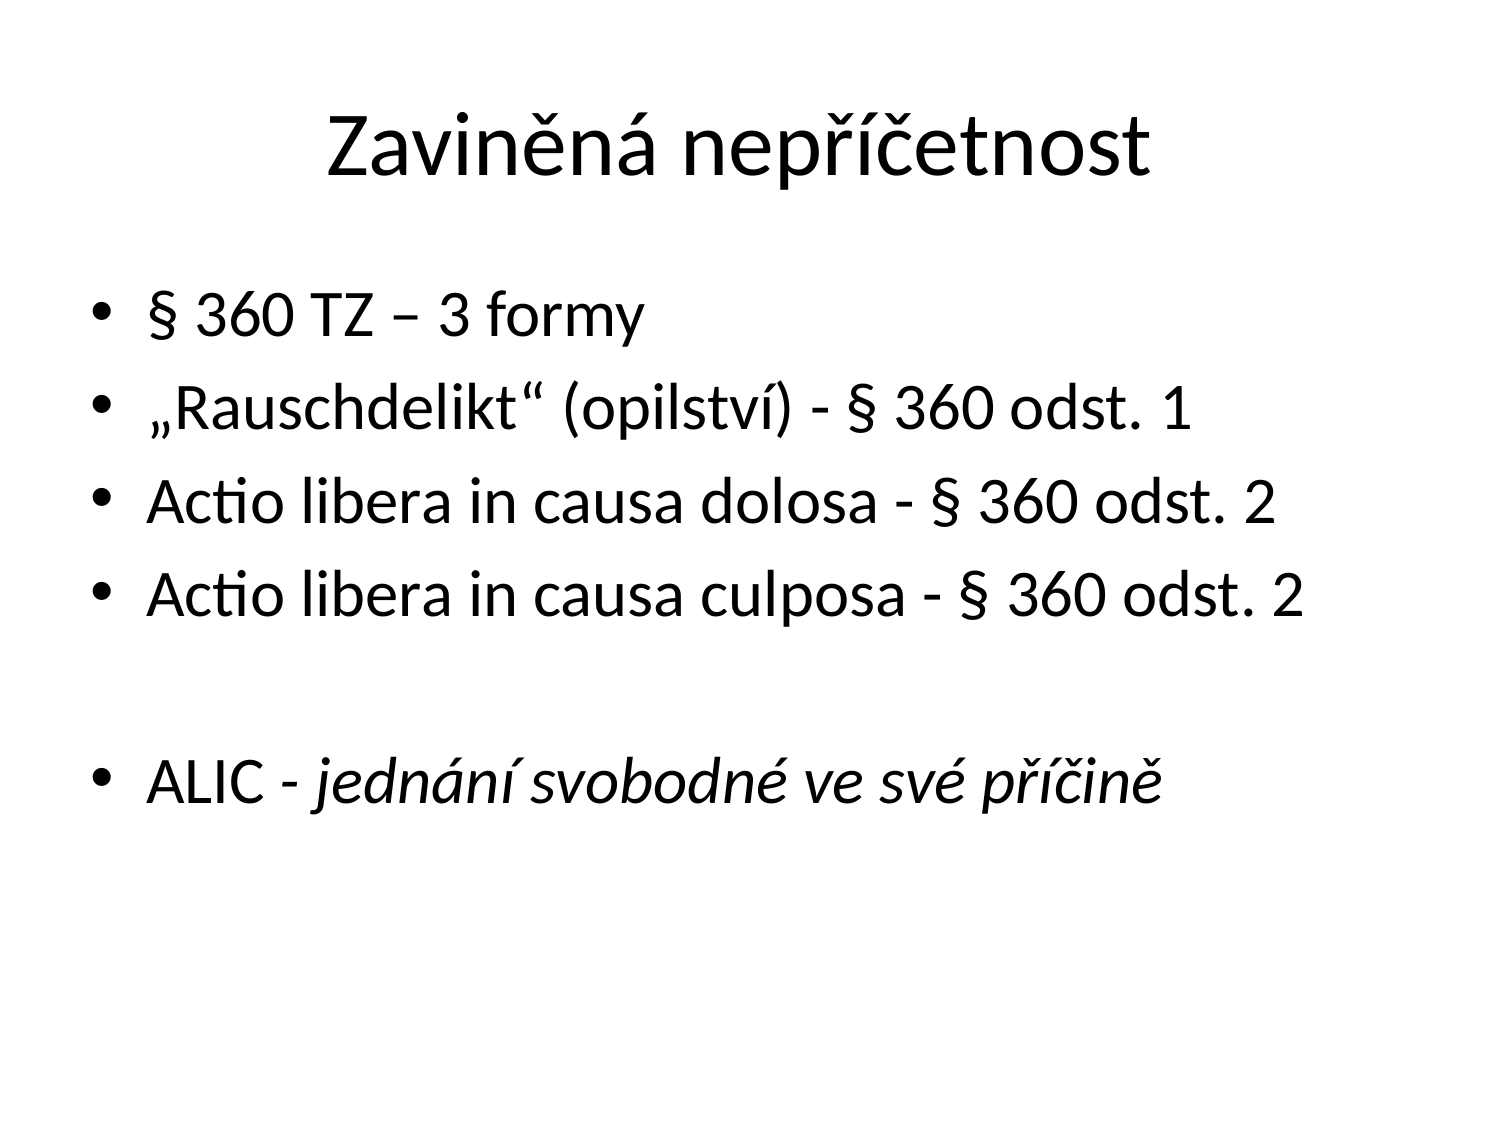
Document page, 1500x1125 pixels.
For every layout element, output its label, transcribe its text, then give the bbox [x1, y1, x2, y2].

title Zaviněná nepříčetnost [75, 45, 1425, 233]
list § 360 TZ – 3 formy „Rauschdelikt“ (opilství) - § 360 odst. 1 Actio libera in causa dolosa - § 360 odst. 2 Actio libera in causa culposa - § 360 odst. 2 ALIC - jednání svobodné ve své příčině [75, 262, 1425, 1005]
